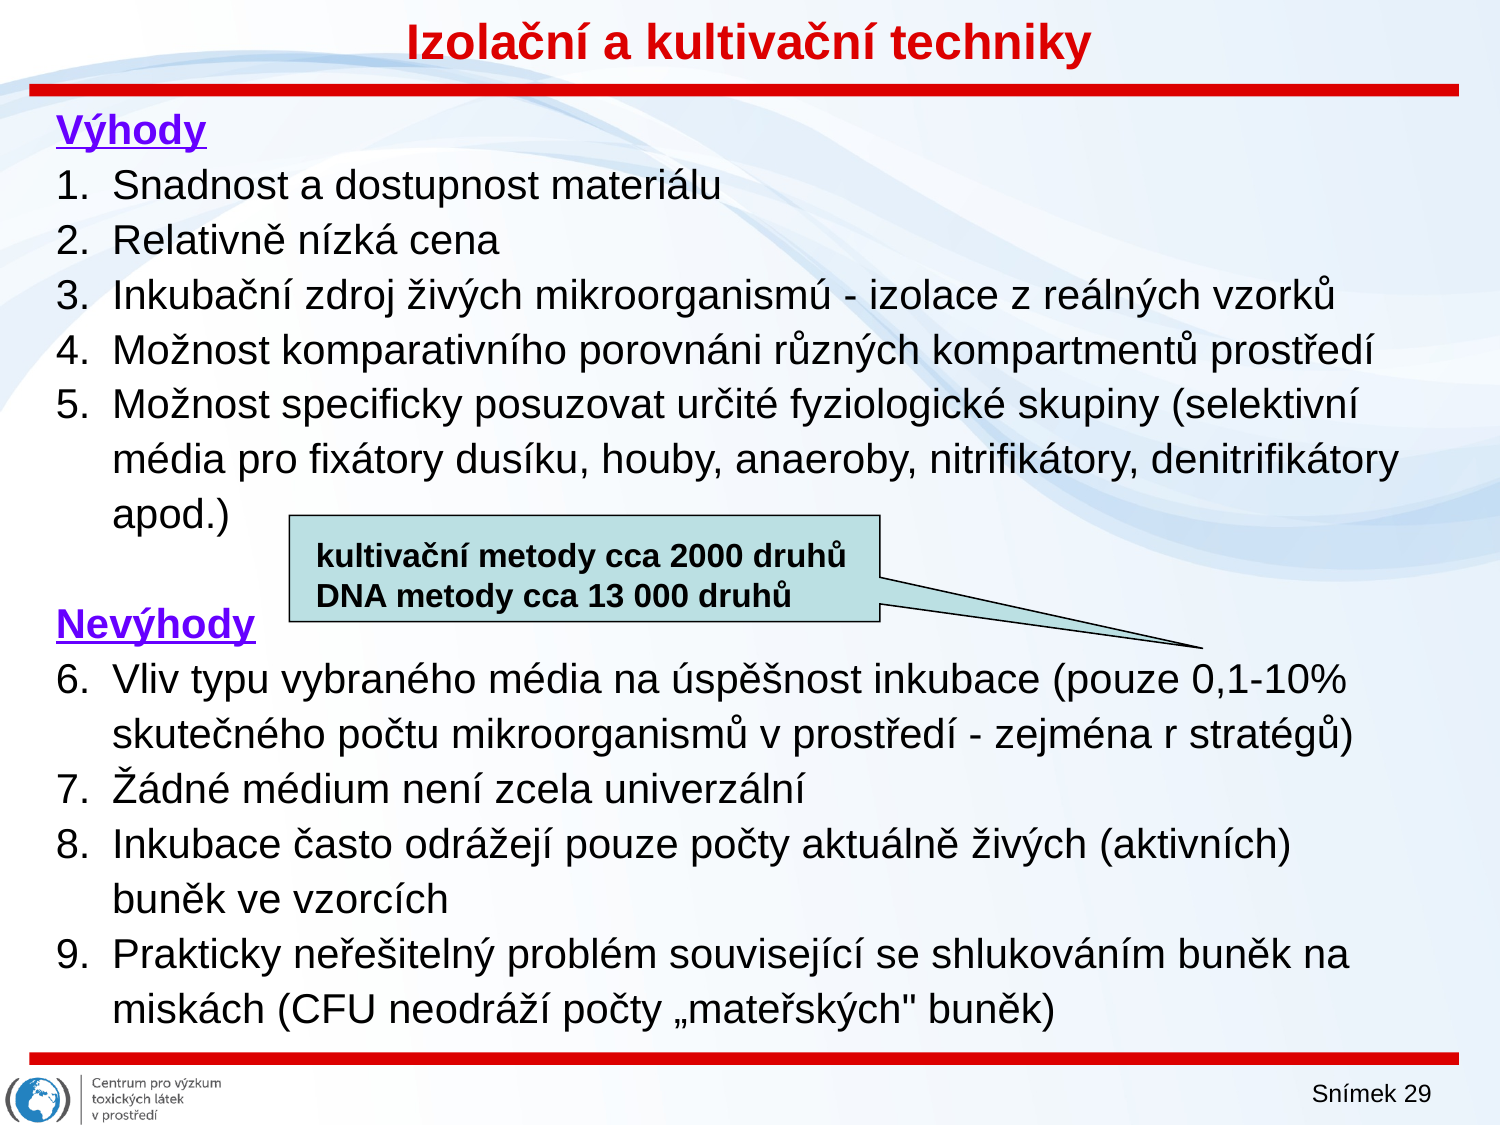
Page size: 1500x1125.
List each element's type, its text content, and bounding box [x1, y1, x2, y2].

text_box Výhody Snadnost a dostupnost materiálu Relativně nízká cena Inkubační zdroj živých mikroorganismú - izolace z reálných vzorků Možnost komparativního porovnáni různých kompartmentů prostředí Možnost specificky posuzovat určité fyziologické skupiny (selektivní média pro fixátory dusíku, houby, anaeroby, nitrifikátory, denitrifikátory apod.) Nevýhody Vliv typu vybraného média na úspěšnost inkubace (pouze 0,1-10% skutečného počtu mikroorganismů v prostředí - zejména r stratégů) Žádné médium není zcela univerzální Inkubace často odrážejí pouze počty aktuálně živých (aktivních) buněk ve vzorcích Prakticky neřešitelný problém související se shlukováním buněk na miskách (CFU neodráží počty „mateřských" buněk) [41, 90, 1424, 1040]
text_box kultivační metody cca 2000 druhů DNA metody cca 13 000 druhů [301, 527, 978, 622]
text_box Izolační a kultivační techniky [0, 0, 1500, 79]
text_box [978, 598, 1204, 649]
slide_number Snímek 29 [1149, 1070, 1448, 1125]
text_box [289, 515, 880, 622]
picture [0, 79, 1500, 1125]
